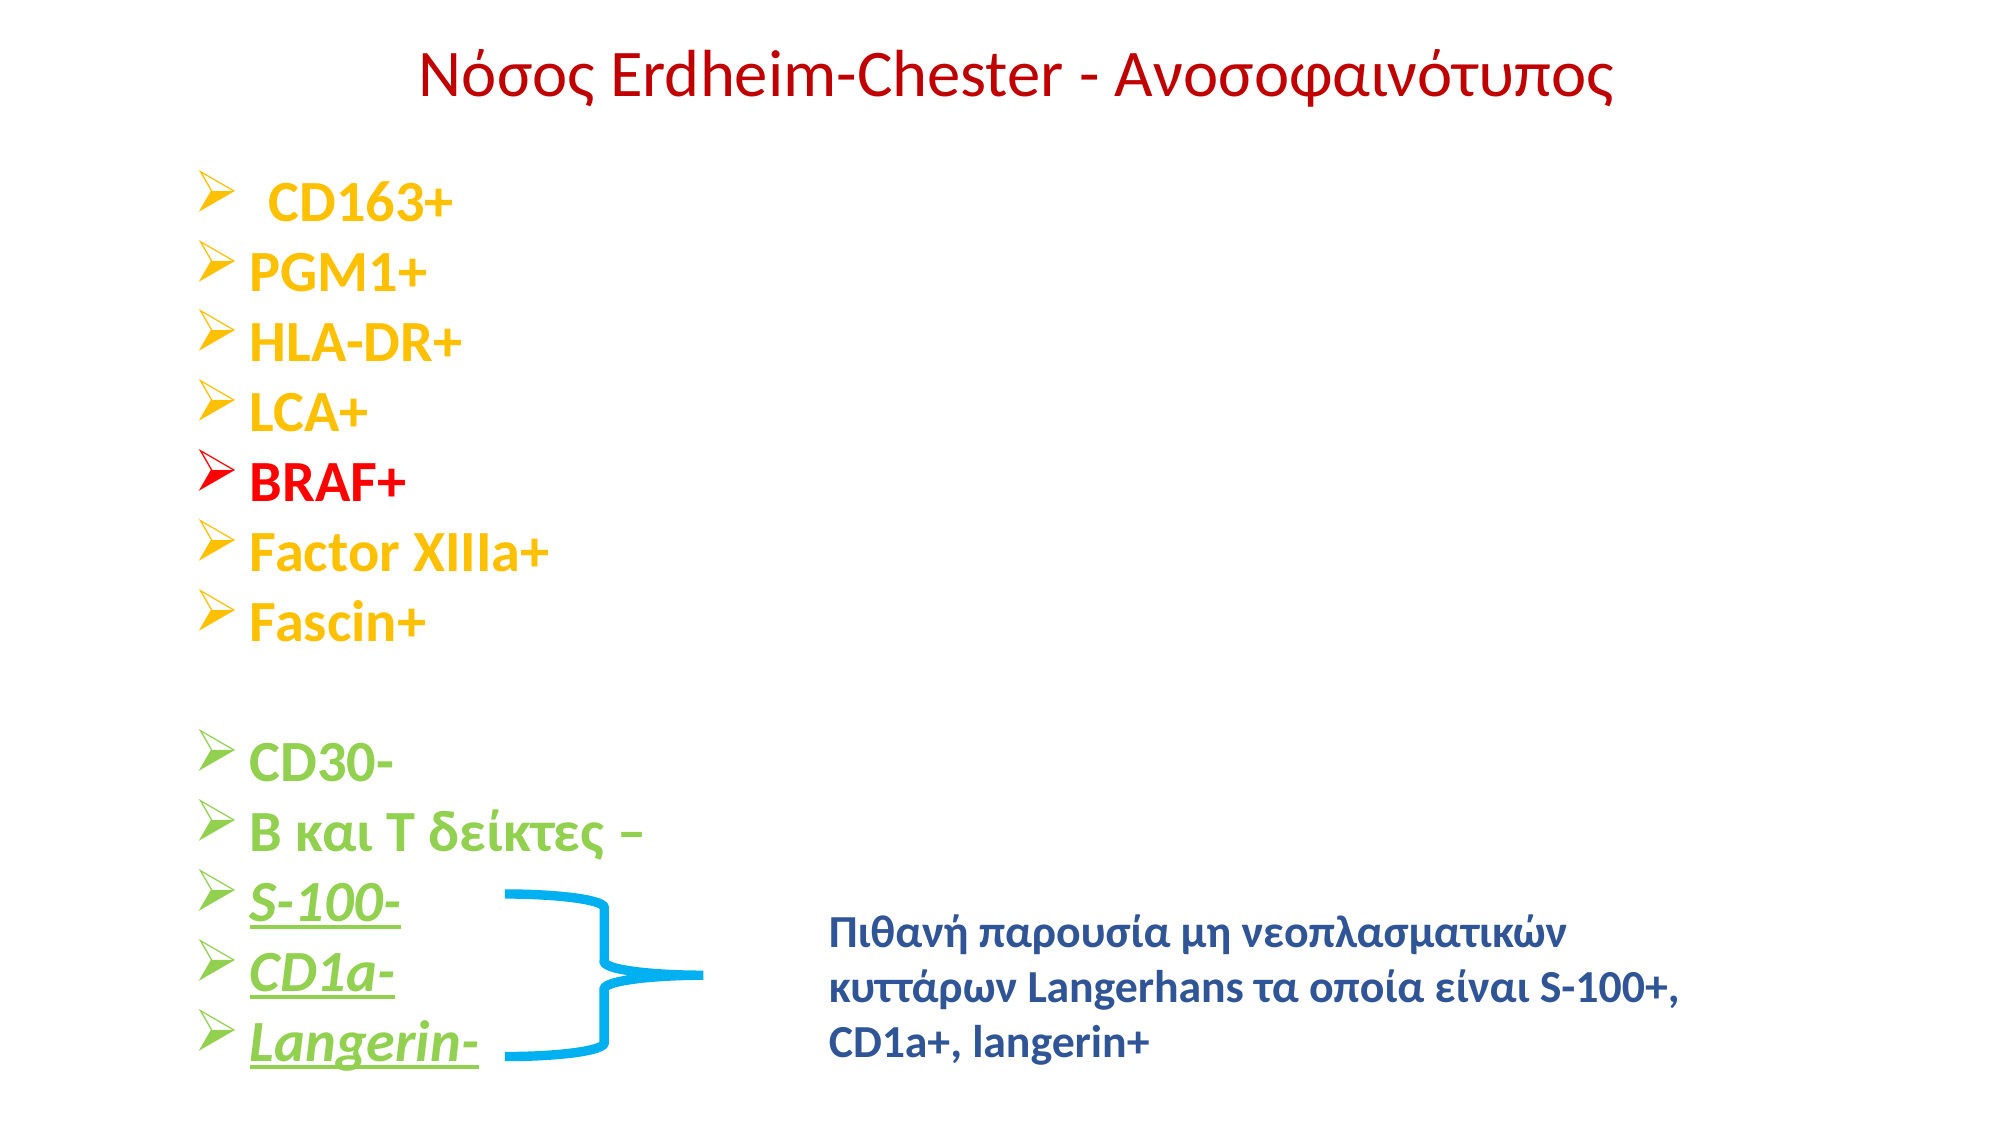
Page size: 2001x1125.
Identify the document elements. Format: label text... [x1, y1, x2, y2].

text_box Πιθανή παρουσία μη νεοπλασματικών κυττάρων Langerhans τα οποία είναι S-100+, CD1a+, langerin+ [814, 894, 1755, 1074]
text_box Νόσος Erdheim-Chester - Ανοσοφαινότυπος [367, 22, 1667, 118]
text_box [68, 16, 1966, 526]
text_box CD163+ PGM1+ HLA-DR+ LCA+ BRAF+ Factor XIIIa+ Fascin+ CD30- Β και Τ δείκτες – S-100- CD1a- Langerin- [178, 155, 1795, 1081]
text_box [504, 893, 704, 1058]
